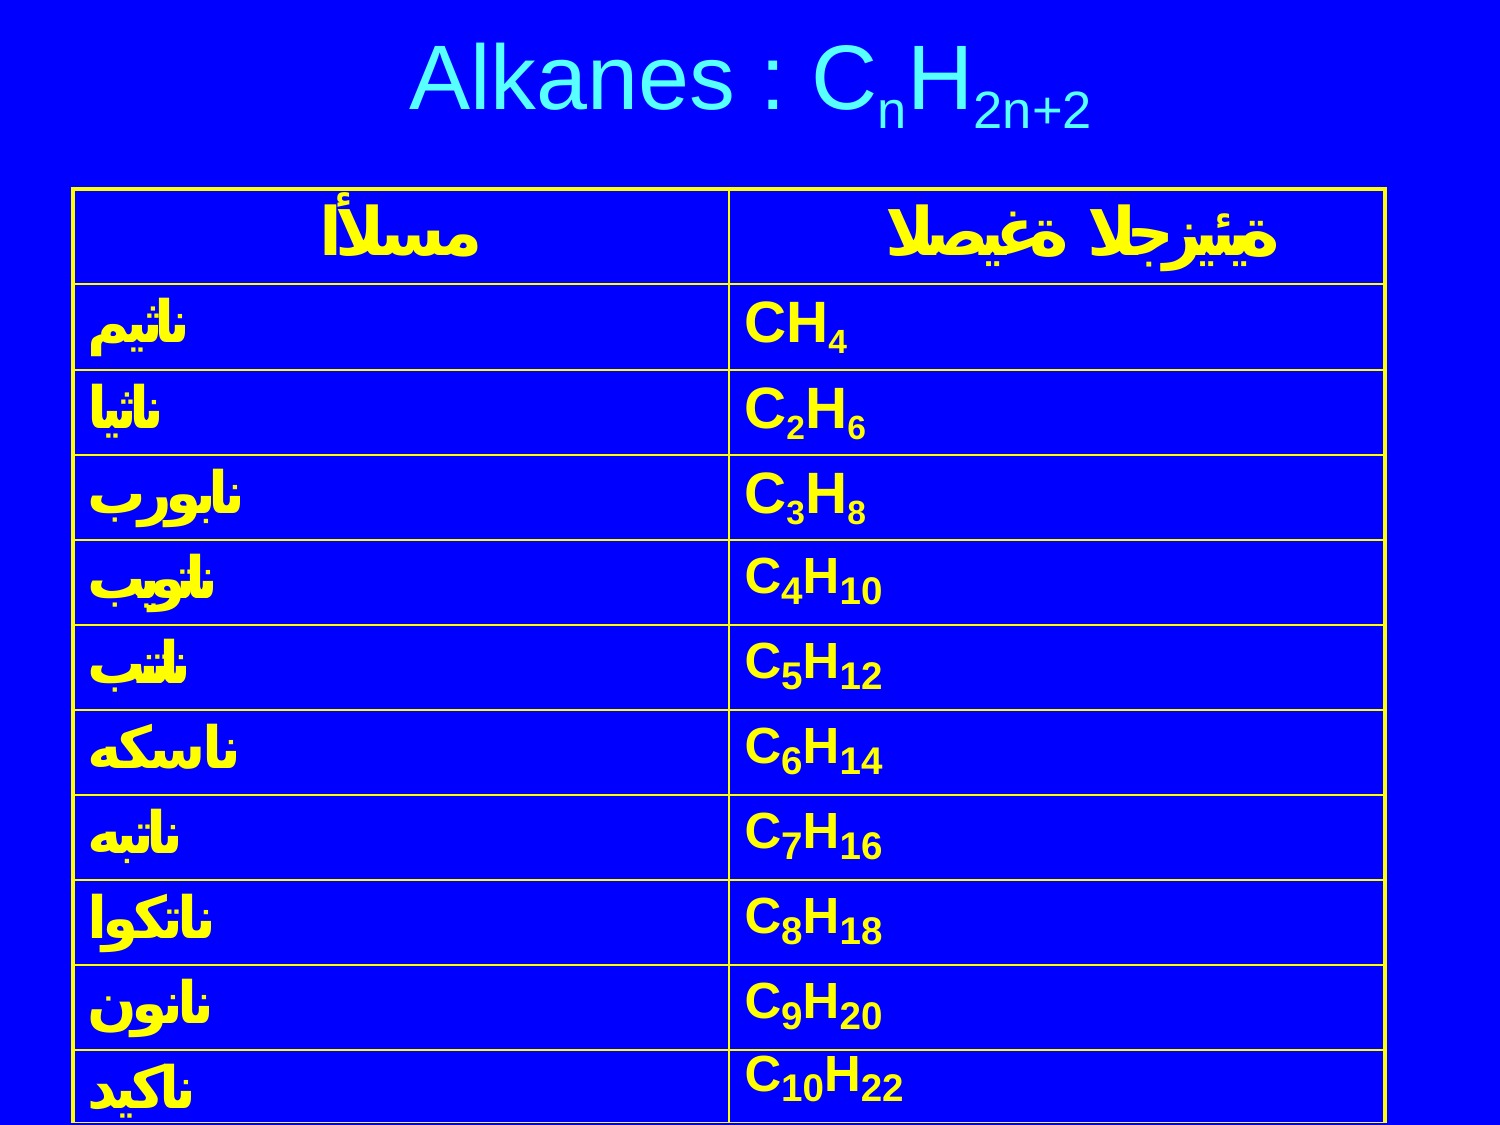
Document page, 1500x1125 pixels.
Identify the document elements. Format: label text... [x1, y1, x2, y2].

title Alkanes : CnH2n+2 [377, 15, 1123, 187]
table_cell C5H12 [730, 626, 1383, 709]
table_header مسلأا [75, 191, 728, 283]
table_cell نابورب [75, 456, 728, 539]
table_cell C6H14 [730, 711, 1383, 794]
table_cell C8H18 [730, 881, 1383, 964]
table_cell C3H8 [730, 456, 1383, 539]
table_cell ناثيم [75, 285, 728, 369]
table_cell ناتكوا [75, 881, 728, 964]
table_header ةيئيزجلا ةغيصلا [730, 191, 1383, 283]
table_cell ناتويب [75, 541, 728, 624]
table_cell C4H10 [730, 541, 1383, 624]
table_cell نانون [75, 966, 728, 1049]
table_cell ناثيا [75, 371, 728, 454]
table_cell C9H20 [730, 966, 1383, 1049]
table_cell ناكيد [75, 1051, 728, 1122]
table_cell CH4 [730, 285, 1383, 369]
table_cell C7H16 [730, 796, 1383, 879]
table_cell ناتبه [75, 796, 728, 879]
table_cell ناسكه [75, 711, 728, 794]
table_cell C2H6 [730, 371, 1383, 454]
table_cell C10H22 [730, 1051, 1383, 1122]
table_cell ناتنب [75, 626, 728, 709]
